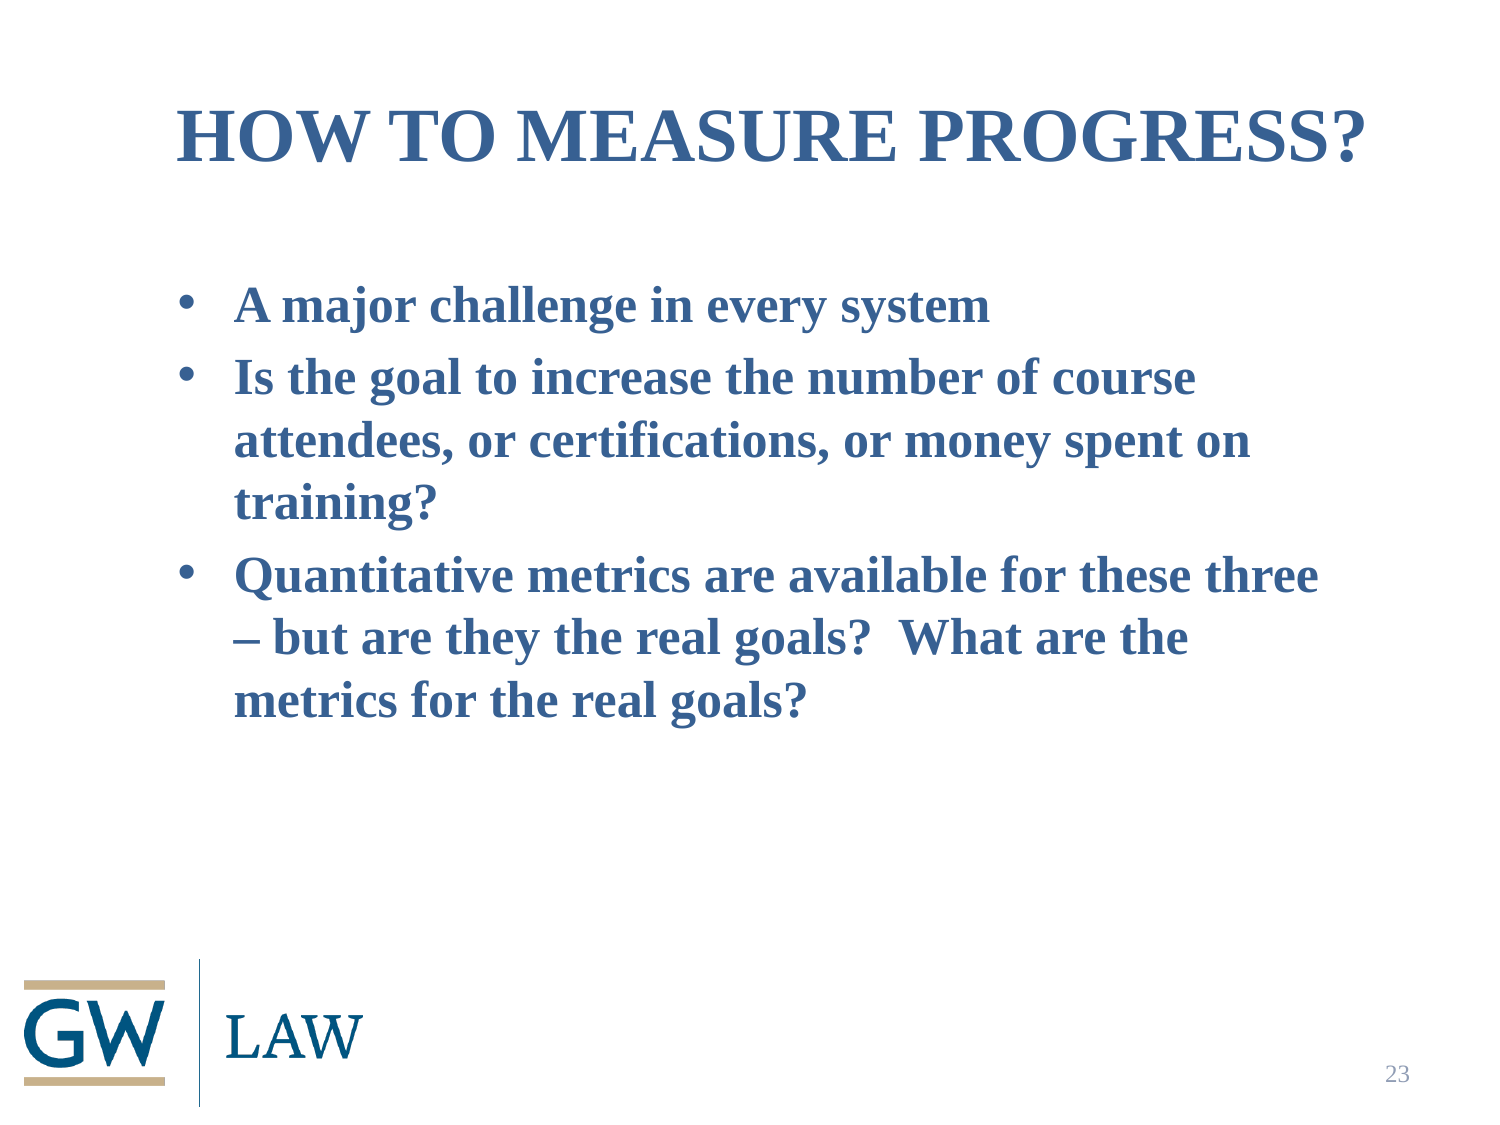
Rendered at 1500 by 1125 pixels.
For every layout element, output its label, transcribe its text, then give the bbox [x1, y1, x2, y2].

title HOW TO MEASURE PROGRESS? [50, 37, 1400, 225]
list A major challenge in every system Is the goal to increase the number of course attendees, or certifications, or money spent on training? Quantitative metrics are available for these three – but are they the real goals? What are the metrics for the real goals? [162, 262, 1350, 955]
slide_number 23 [1074, 1042, 1425, 1103]
picture [24, 959, 363, 1107]
